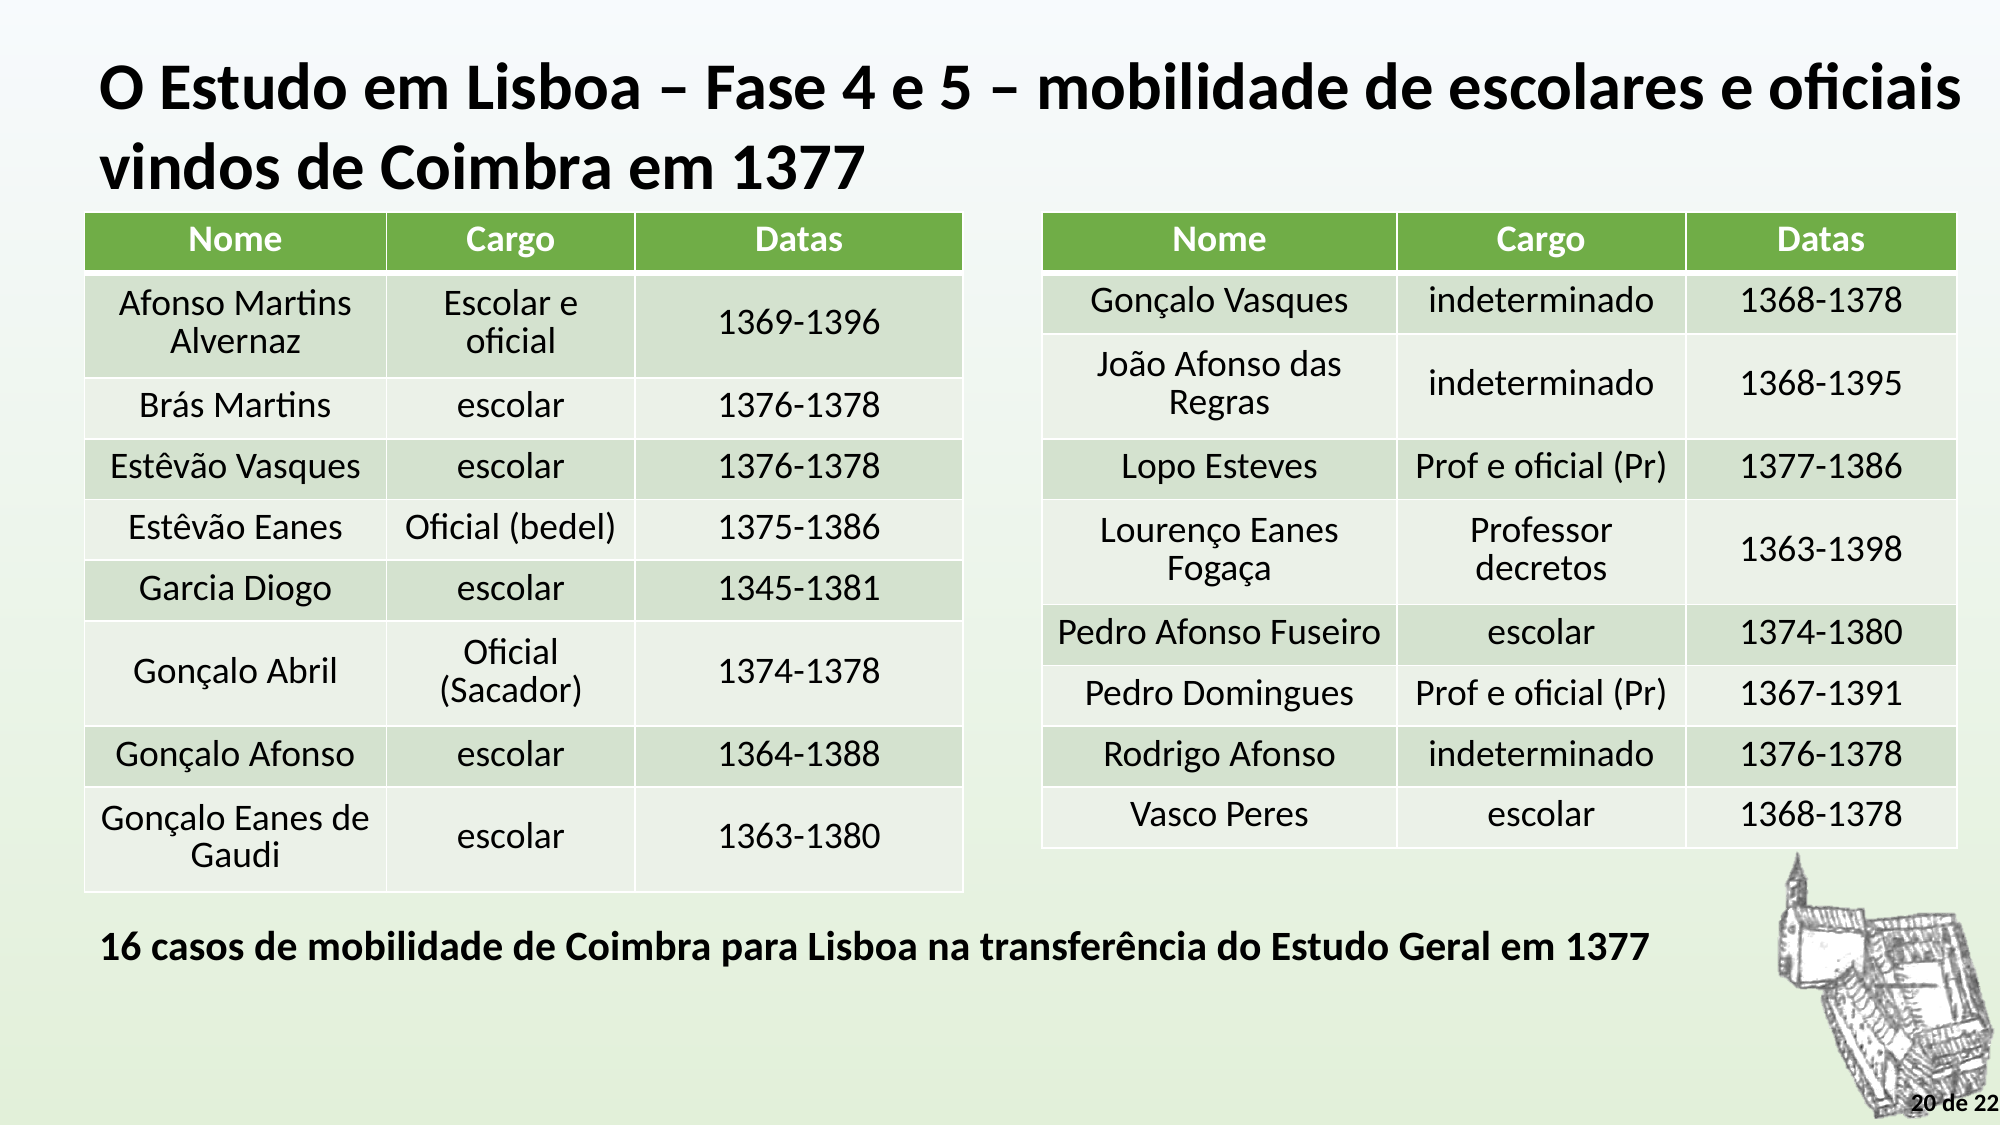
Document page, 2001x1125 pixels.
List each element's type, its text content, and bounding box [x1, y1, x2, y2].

table_header Datas [1687, 213, 1956, 270]
table_cell 1376-1378 [636, 379, 962, 438]
table_cell Oficial (bedel) [387, 500, 634, 559]
table_cell 1368-1378 [1687, 788, 1956, 847]
table_cell 1345-1381 [636, 561, 962, 620]
table_cell 1363-1398 [1687, 500, 1956, 604]
table_cell Estêvão Vasques [85, 440, 386, 499]
table_cell Estêvão Eanes [85, 500, 386, 559]
table_cell escolar [387, 440, 634, 499]
table_cell Gonçalo Vasques [1043, 276, 1396, 333]
table_cell 1374-1380 [1687, 605, 1956, 665]
table_cell 1368-1395 [1687, 335, 1956, 438]
table_cell 1363-1380 [636, 788, 962, 891]
table_cell Oficial (Sacador) [387, 622, 634, 725]
table_cell Afonso Martins Alvernaz [85, 276, 386, 377]
table_cell Gonçalo Afonso [85, 727, 386, 786]
table_header Cargo [387, 213, 634, 270]
table_cell escolar [387, 788, 634, 891]
table_cell 1374-1378 [636, 622, 962, 725]
table_cell Lopo Esteves [1043, 440, 1396, 499]
text_box 20 de 22 [1896, 1119, 2000, 1125]
table_header Nome [85, 213, 386, 270]
table_cell 1376-1378 [636, 440, 962, 499]
table_cell Prof e oficial (Pr) [1398, 666, 1685, 725]
table_cell indeterminado [1398, 276, 1685, 333]
table_cell 1368-1378 [1687, 276, 1956, 333]
table_cell 1375-1386 [636, 500, 962, 559]
table_cell escolar [1398, 605, 1685, 665]
table_header Cargo [1398, 213, 1685, 270]
table_cell Pedro Afonso Fuseiro [1043, 605, 1396, 665]
text_box O Estudo em Lisboa – Fase 4 e 5 – mobilidade de escolares e oficiais vindos de Coimbra em 1377 [84, 35, 2000, 210]
table_cell 1364-1388 [636, 727, 962, 786]
table_cell Brás Martins [85, 379, 386, 438]
table_cell escolar [387, 727, 634, 786]
picture [1767, 847, 2000, 1119]
table_header Nome [1043, 213, 1396, 270]
table_header Datas [636, 213, 962, 270]
table_cell Gonçalo Eanes de Gaudi [85, 788, 386, 891]
table_cell escolar [387, 379, 634, 438]
table_cell indeterminado [1398, 335, 1685, 438]
table_cell 1367-1391 [1687, 666, 1956, 725]
table_cell Garcia Diogo [85, 561, 386, 620]
table_cell Rodrigo Afonso [1043, 727, 1396, 786]
table_cell 1369-1396 [636, 276, 962, 377]
text_box 16 casos de mobilidade de Coimbra para Lisboa na transferência do Estudo Geral em 1377 [84, 911, 1729, 976]
table_cell escolar [1398, 788, 1685, 847]
table_cell Lourenço Eanes Fogaça [1043, 500, 1396, 604]
table_cell João Afonso das Regras [1043, 335, 1396, 438]
table_cell Escolar e oficial [387, 276, 634, 377]
table_cell Pedro Domingues [1043, 666, 1396, 725]
table_cell Gonçalo Abril [85, 622, 386, 725]
table_cell 1377-1386 [1687, 440, 1956, 499]
table_cell escolar [387, 561, 634, 620]
table_cell indeterminado [1398, 727, 1685, 786]
table_cell Prof e oficial (Pr) [1398, 440, 1685, 499]
table_cell Professor decretos [1398, 500, 1685, 604]
table_cell 1376-1378 [1687, 727, 1956, 786]
table_cell Vasco Peres [1043, 788, 1396, 847]
